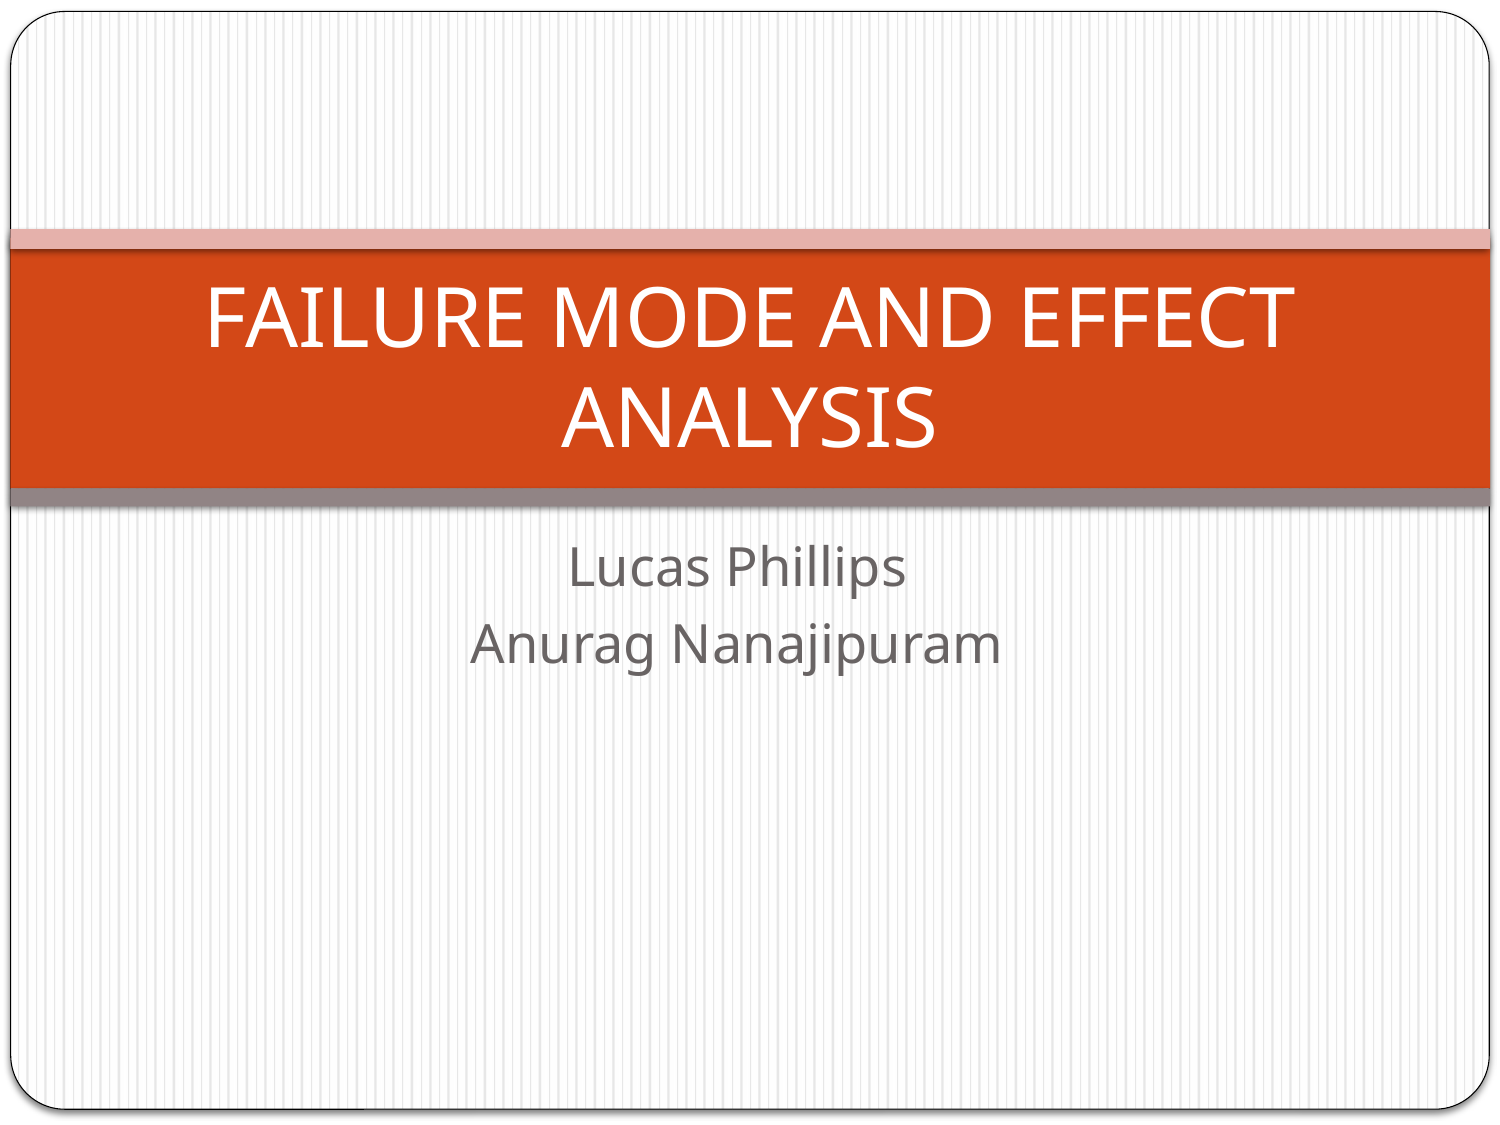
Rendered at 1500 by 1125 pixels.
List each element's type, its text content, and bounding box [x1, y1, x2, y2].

subtitle Lucas Phillips Anurag Nanajipuram [212, 525, 1263, 788]
title FAILURE MODE AND EFFECT ANALYSIS [75, 247, 1425, 489]
